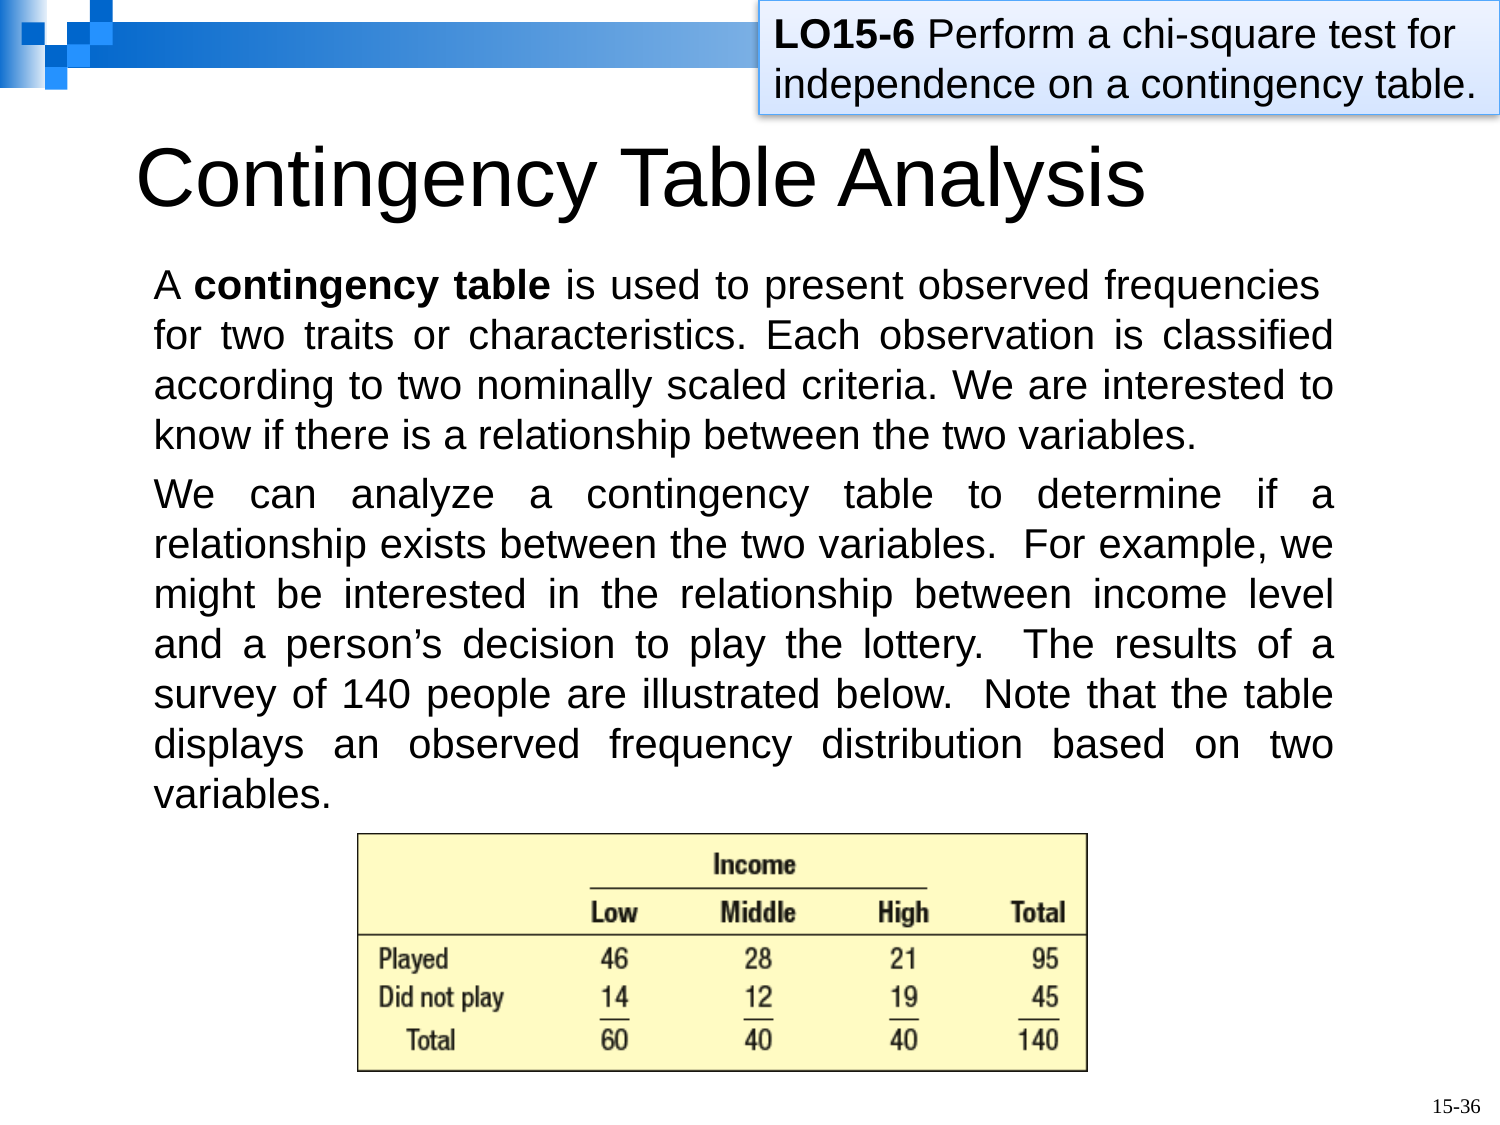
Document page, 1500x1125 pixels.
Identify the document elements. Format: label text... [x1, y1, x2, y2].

picture [356, 833, 1089, 1072]
list A contingency table is used to present observed frequencies for two traits or characteristics. Each observation is classified according to two nominally scaled criteria. We are interested to know if there is a relationship between the two variables. We can analyze a contingency table to determine if a relationship exists between the two variables. For example, we might be interested in the relationship between income level and a person’s decision to play the lottery. The results of a survey of 140 people are illustrated below. Note that the table displays an observed frequency distribution based on two variables. [138, 250, 1351, 746]
text_box LO15-6 Perform a chi-square test for independence on a contingency table. [758, 0, 1500, 115]
title Contingency Table Analysis [120, 125, 1421, 220]
